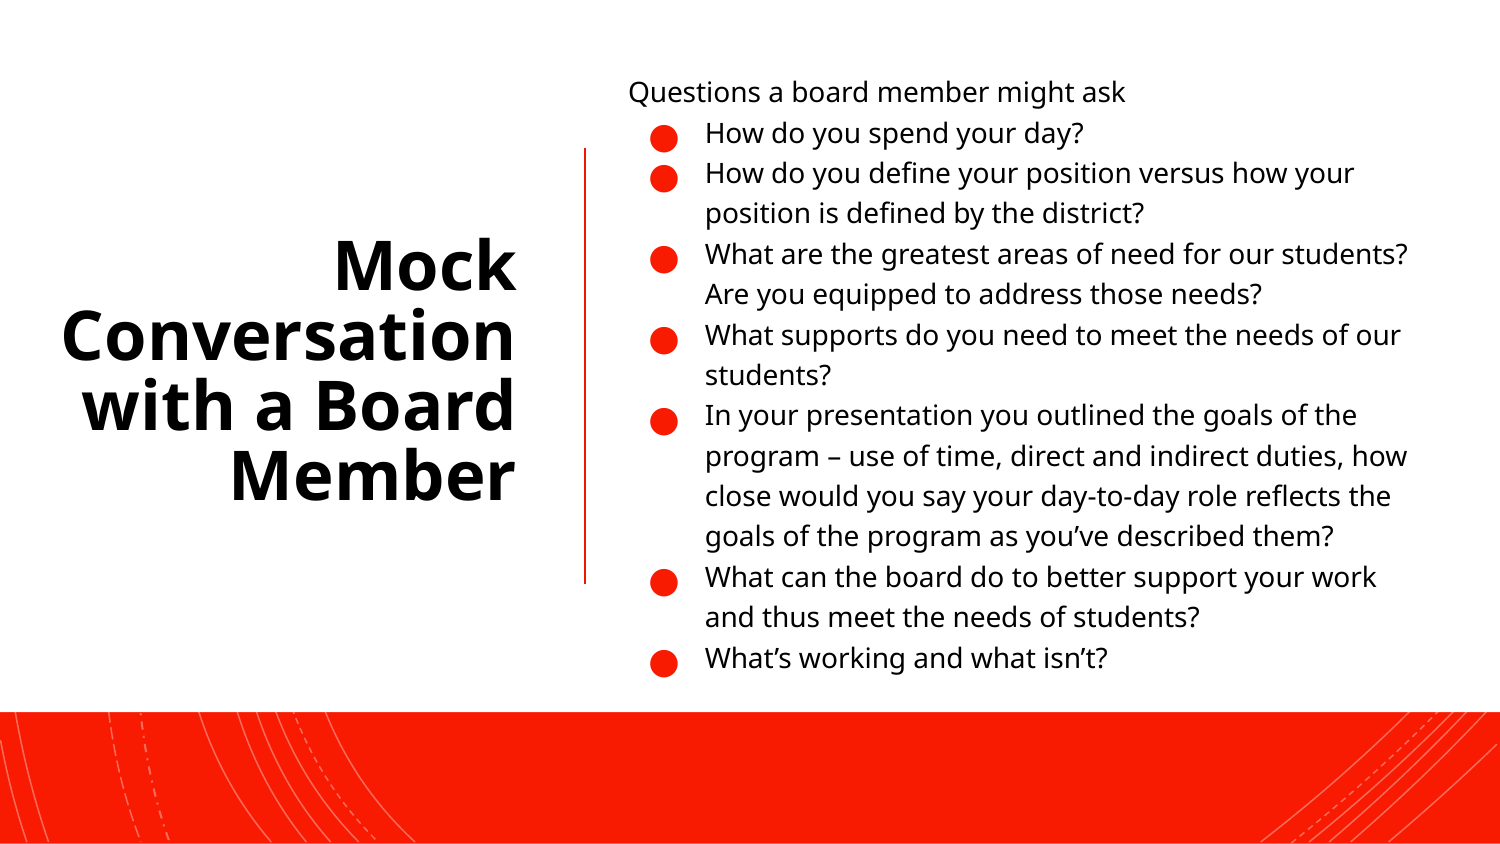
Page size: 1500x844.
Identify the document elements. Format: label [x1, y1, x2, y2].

text_box [0, 0, 1498, 844]
